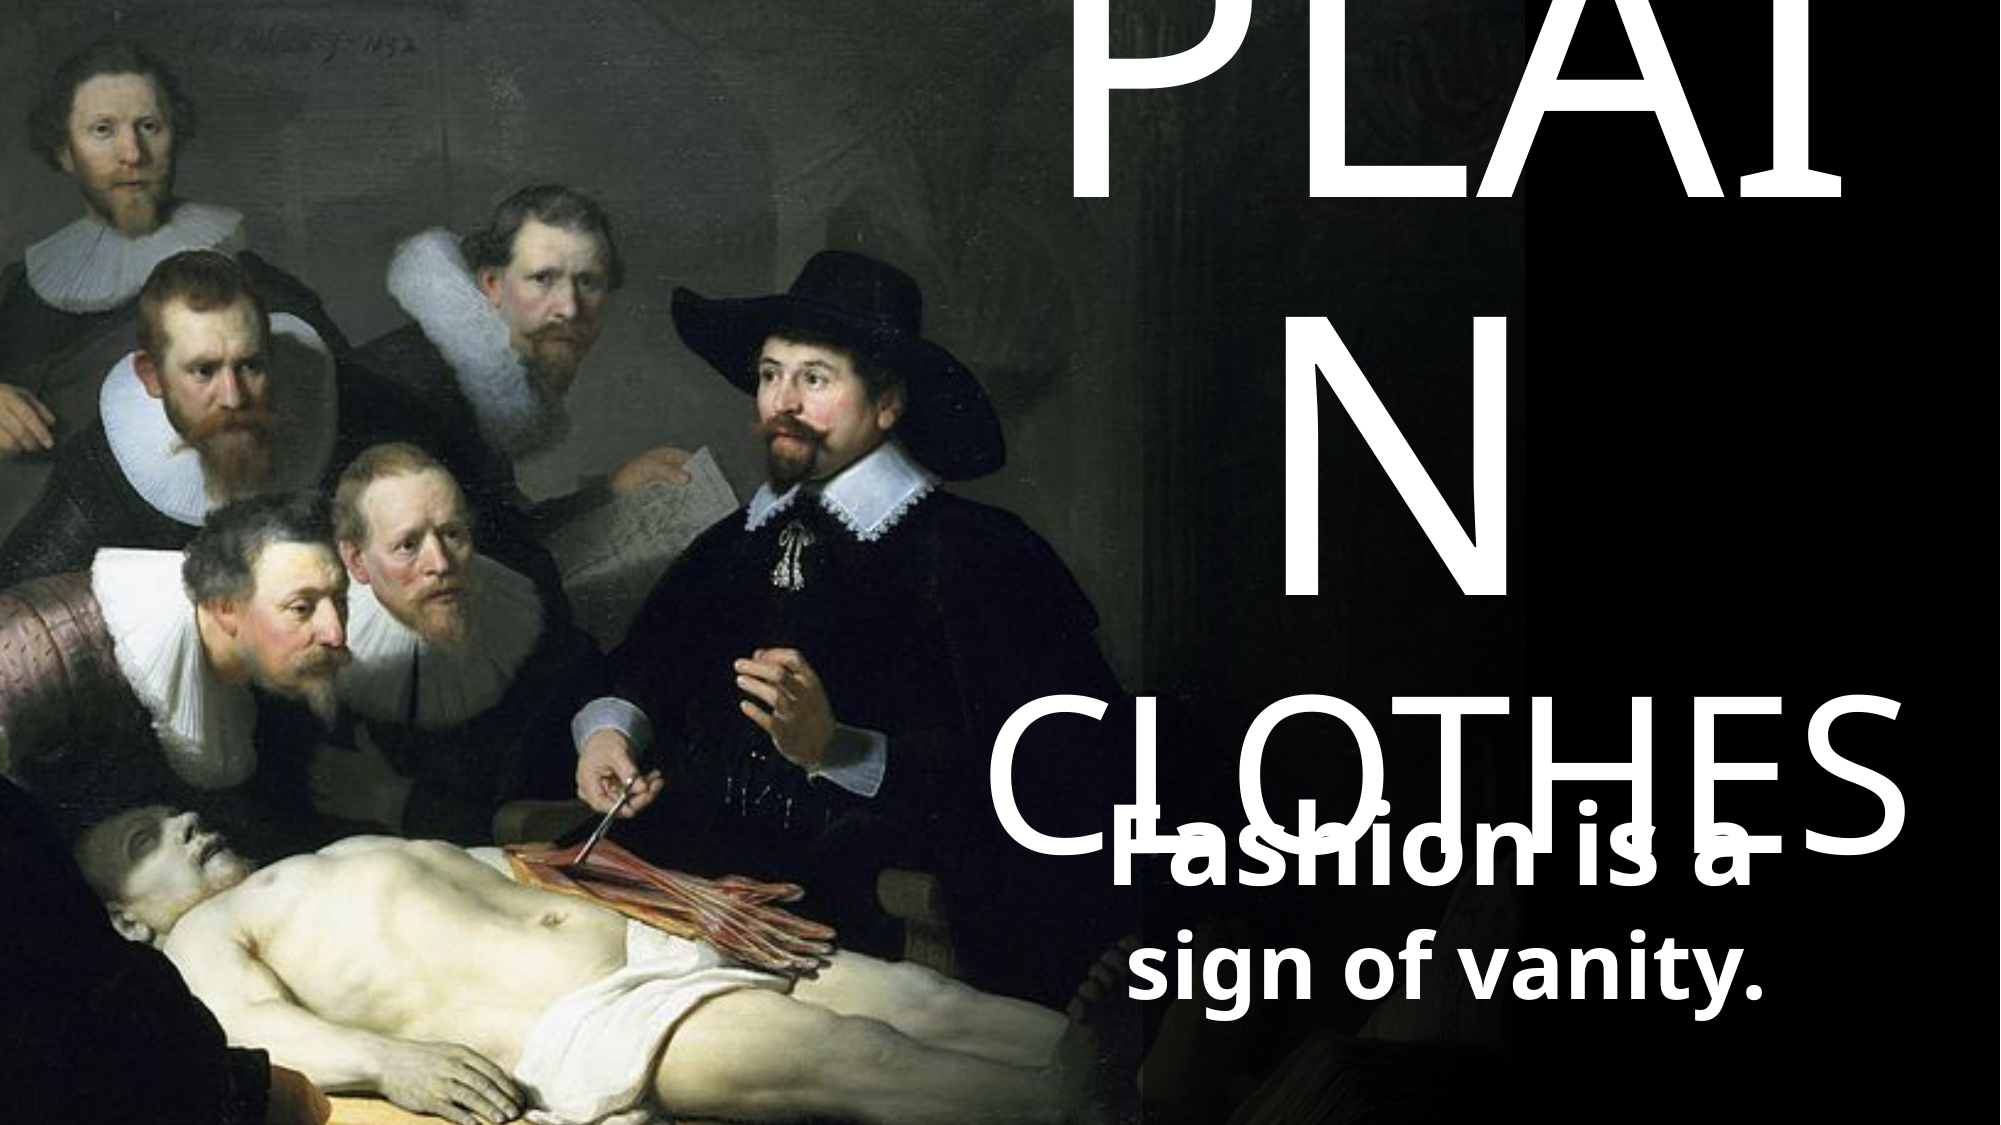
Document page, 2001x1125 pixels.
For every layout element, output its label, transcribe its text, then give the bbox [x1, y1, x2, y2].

title PLAIN CLOTHES [1529, 68, 2000, 710]
picture [0, 0, 1526, 1125]
text_box Fashion is a sign of vanity. [1529, 765, 2000, 1026]
